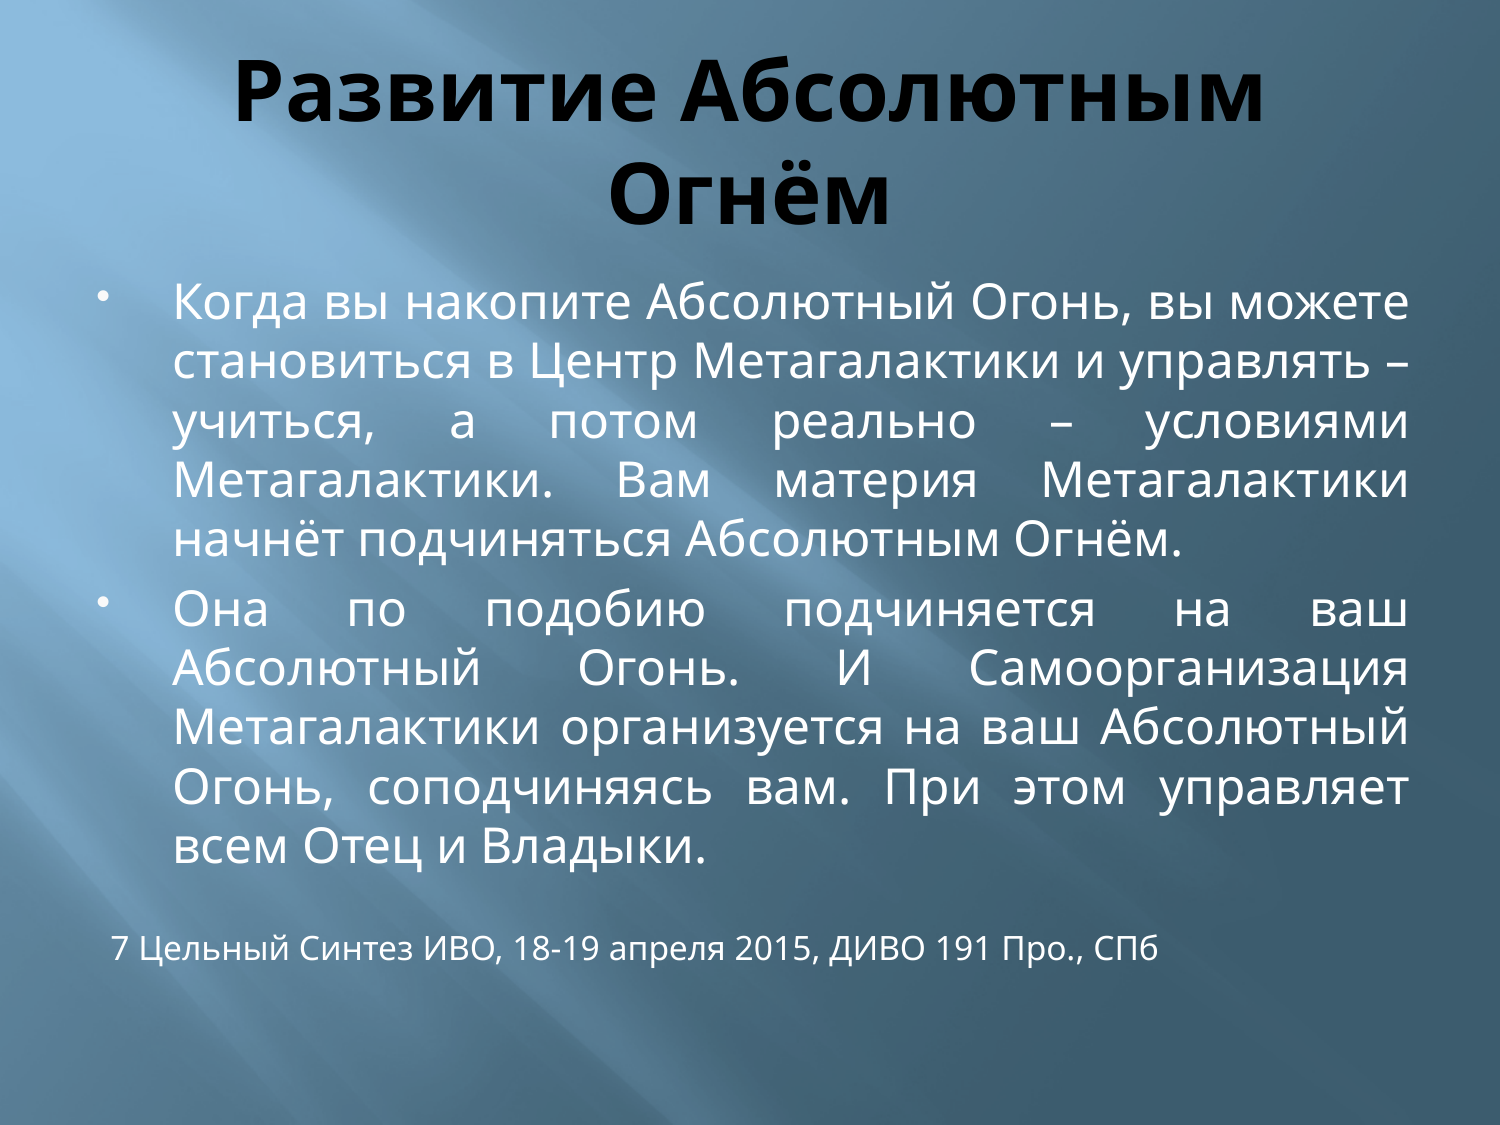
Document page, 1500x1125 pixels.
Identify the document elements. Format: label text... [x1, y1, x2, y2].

title Развитие Абсолютным Огнём [75, 45, 1425, 233]
list Когда вы накопите Абсолютный Огонь, вы можете становиться в Центр Метагалактики и управлять – учиться, а потом реально – условиями Метагалактики. Вам материя Метагалактики начнёт подчиняться Абсолютным Огнём. Она по подобию подчиняется на ваш Абсолютный Огонь. И Самоорганизация Метагалактики организуется на ваш Абсолютный Огонь, соподчиняясь вам. При этом управляет всем Отец и Владыки. 7 Цельный Синтез ИВО, 18-19 апреля 2015, ДИВО 191 Про., СПб [75, 262, 1425, 1035]
